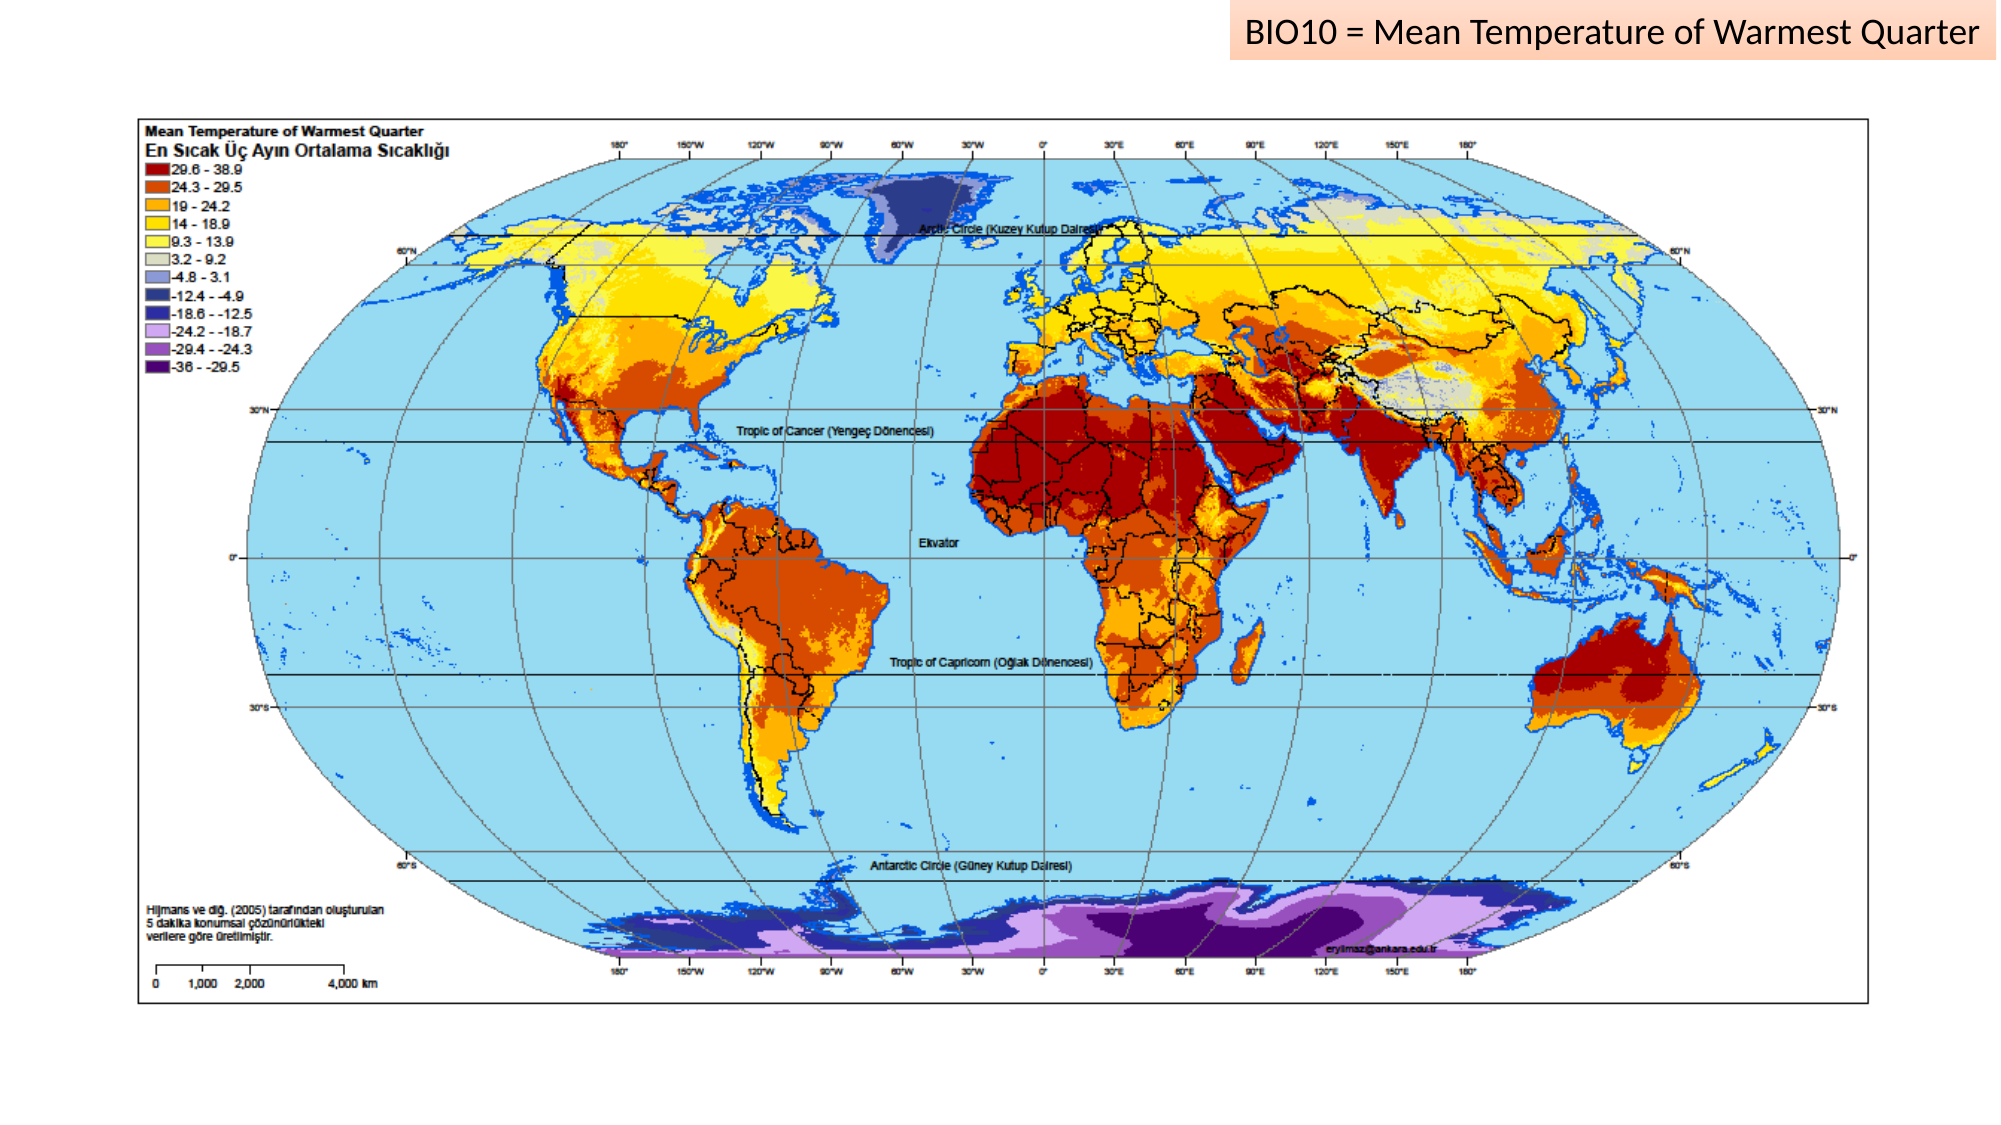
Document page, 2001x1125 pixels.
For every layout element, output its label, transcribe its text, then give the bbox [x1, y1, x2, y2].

picture [114, 104, 1886, 1021]
text_box BIO10 = Mean Temperature of Warmest Quarter [1230, 0, 1997, 60]
